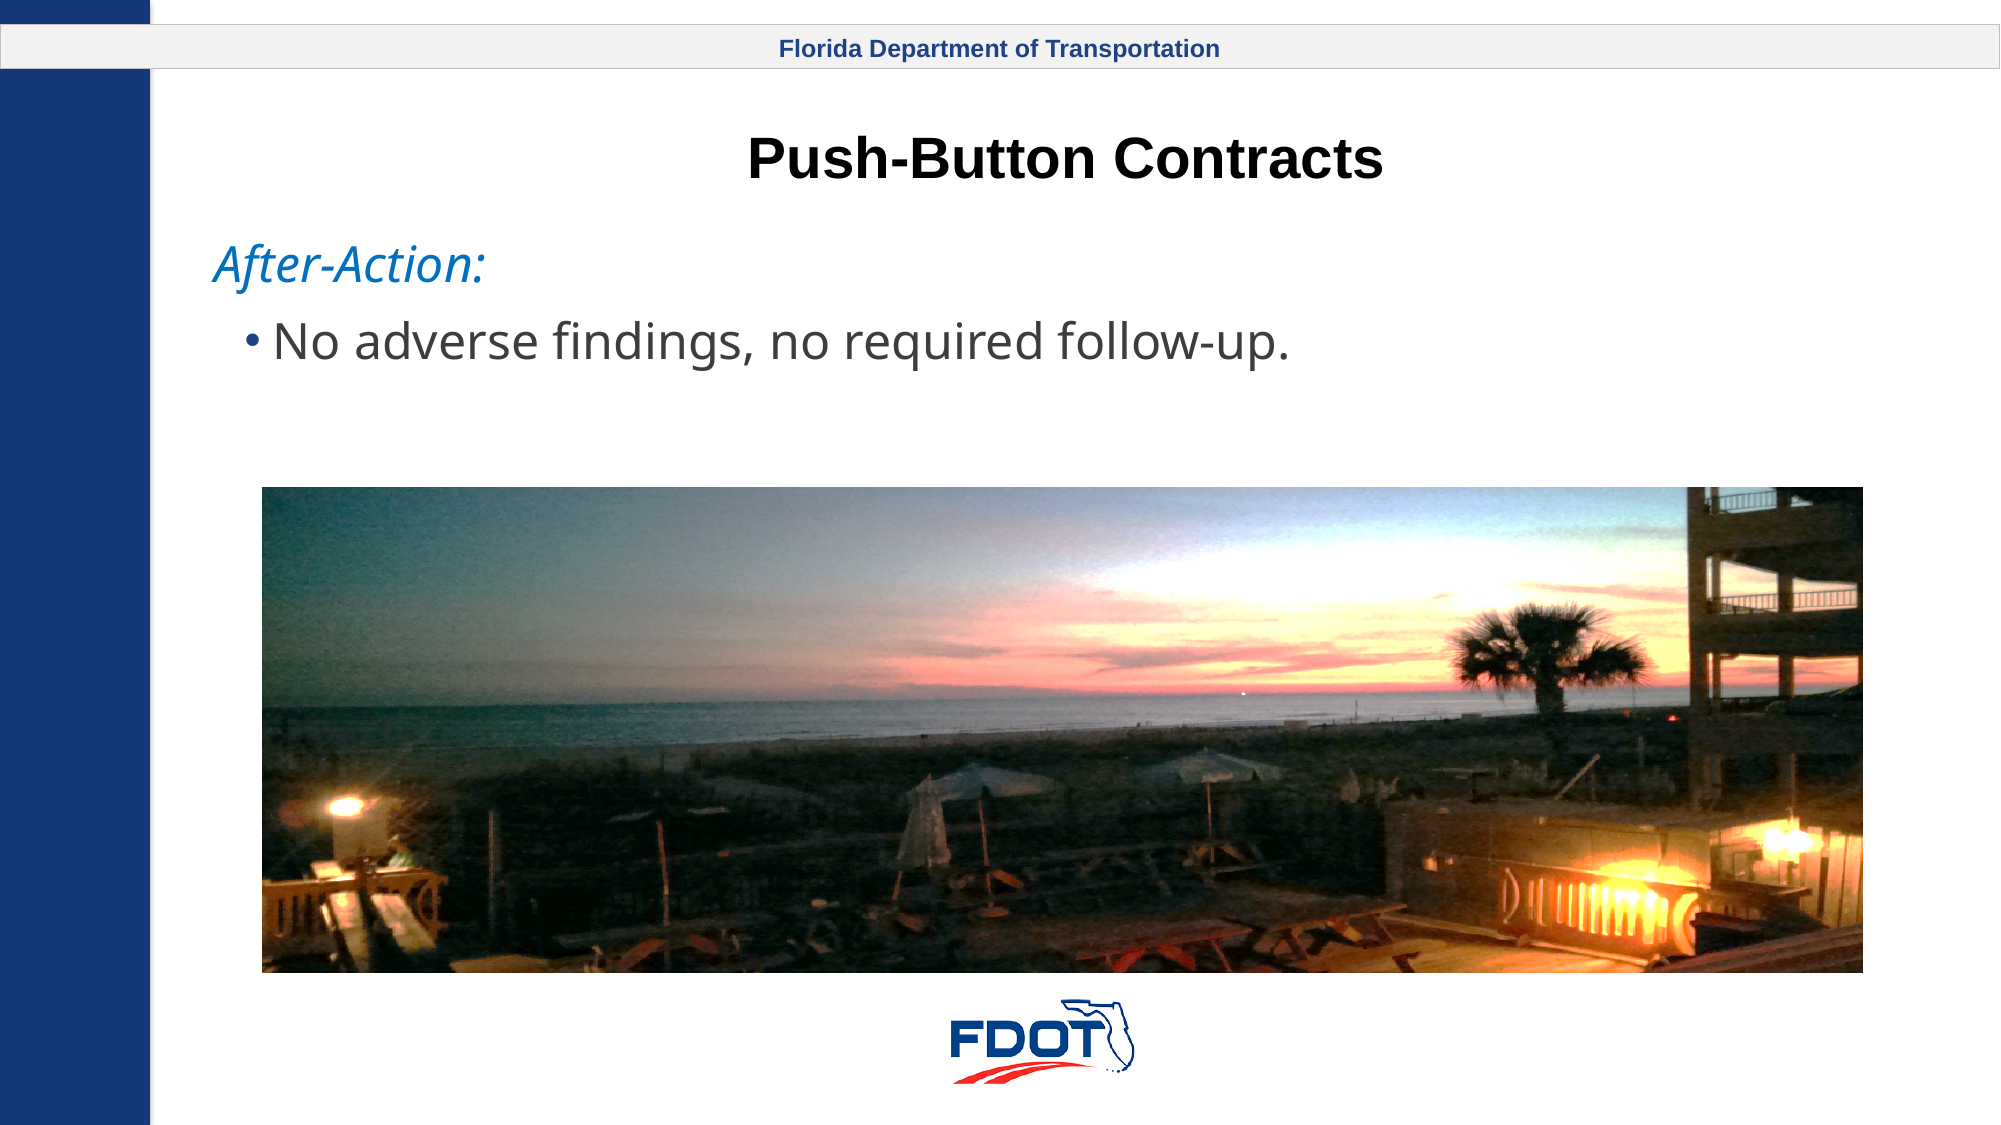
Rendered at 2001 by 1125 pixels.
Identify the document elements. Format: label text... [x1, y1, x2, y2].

picture [261, 486, 1863, 973]
list After-Action: No adverse findings, no required follow-up. [200, 224, 1934, 413]
picture [950, 999, 1135, 1084]
title Push-Button Contracts [200, 112, 1934, 200]
